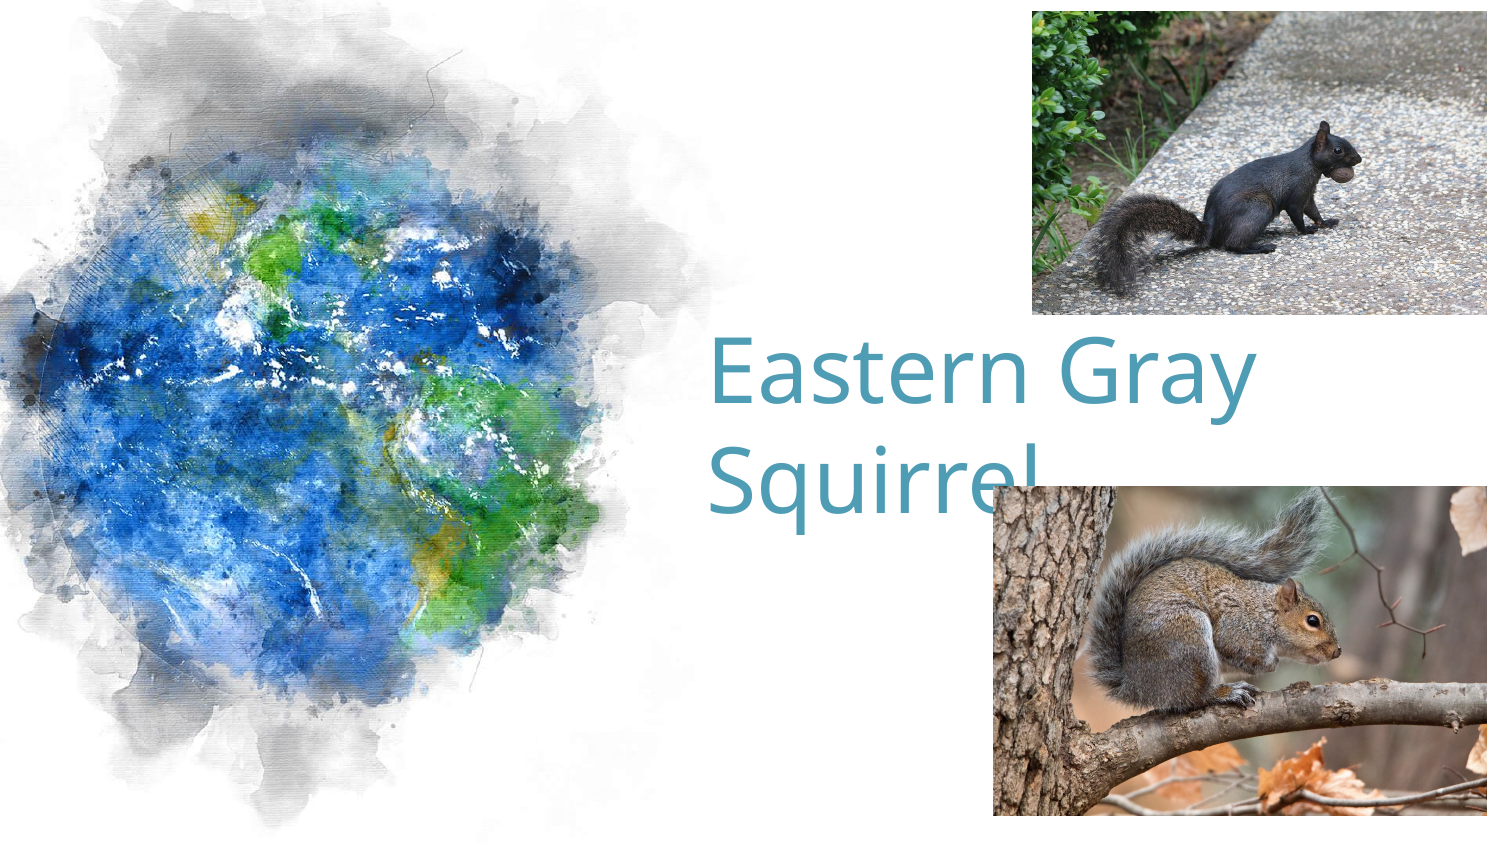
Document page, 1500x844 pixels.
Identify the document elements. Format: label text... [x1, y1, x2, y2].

title Eastern Gray Squirrel [706, 326, 1400, 517]
picture [0, 0, 1500, 844]
